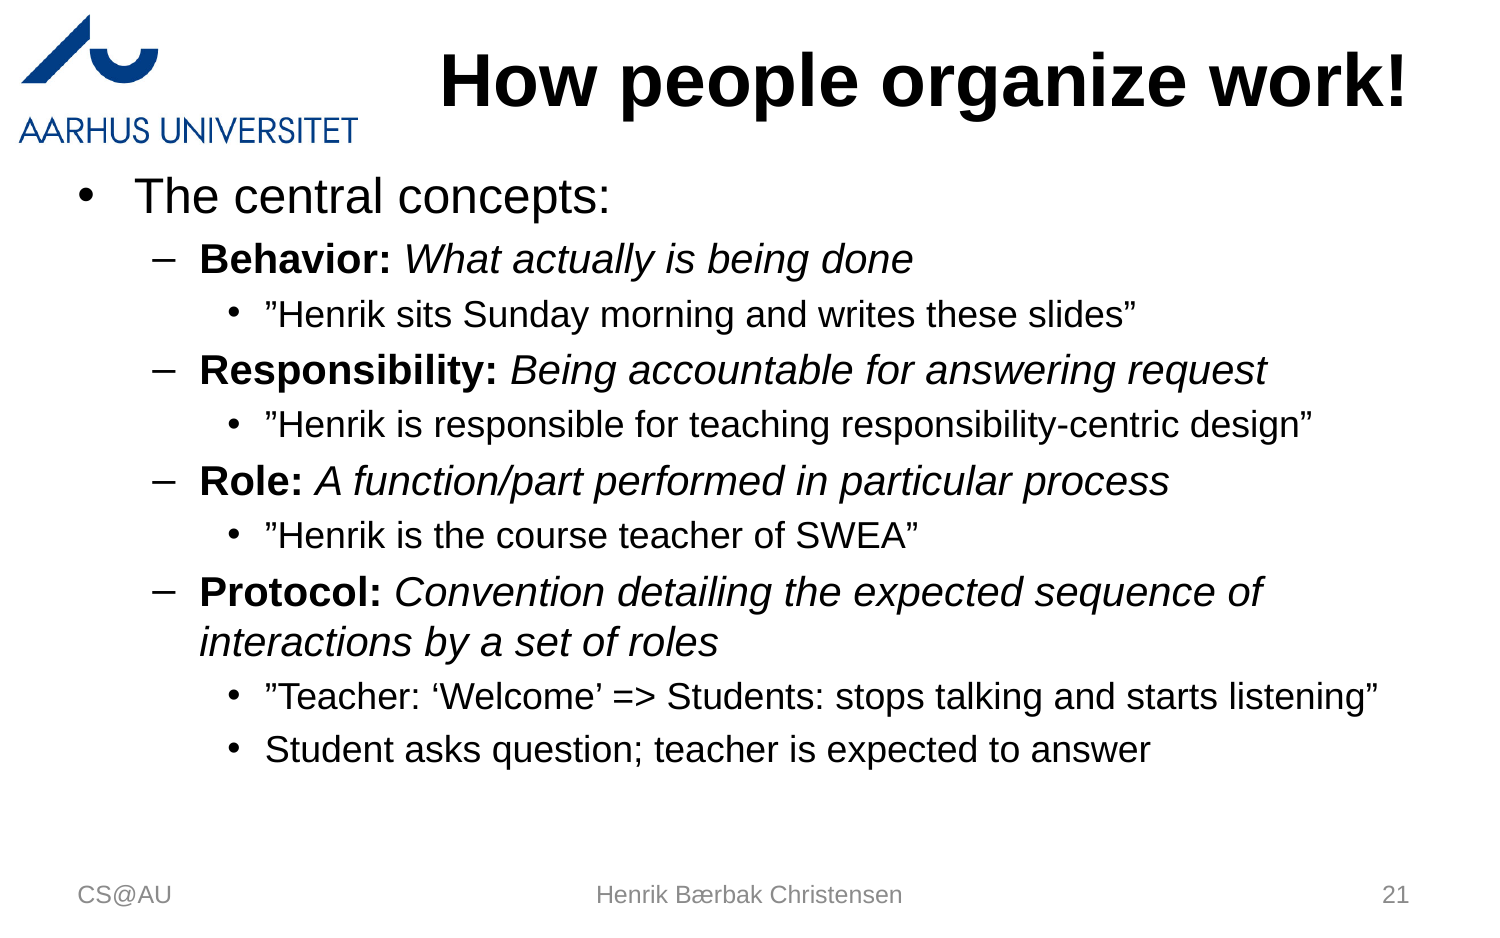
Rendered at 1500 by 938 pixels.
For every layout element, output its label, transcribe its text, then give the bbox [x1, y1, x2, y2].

picture [14, 9, 358, 146]
slide_number 21 [1074, 868, 1425, 919]
list The central concepts: Behavior: What actually is being done ”Henrik sits Sunday morning and writes these slides” Responsibility: Being accountable for answering request ”Henrik is responsible for teaching responsibility-centric design” Role: A function/part performed in particular process ”Henrik is the course teacher of SWEA” Protocol: Convention detailing the expected sequence of interactions by a set of roles ”Teacher: ‘Welcome’ => Students: stops talking and starts listening” Student asks question; teacher is expected to answer [62, 156, 1425, 865]
footer Henrik Bærbak Christensen [512, 868, 988, 919]
slide_number CS@AU [62, 868, 413, 919]
title How people organize work! [75, 27, 1425, 125]
